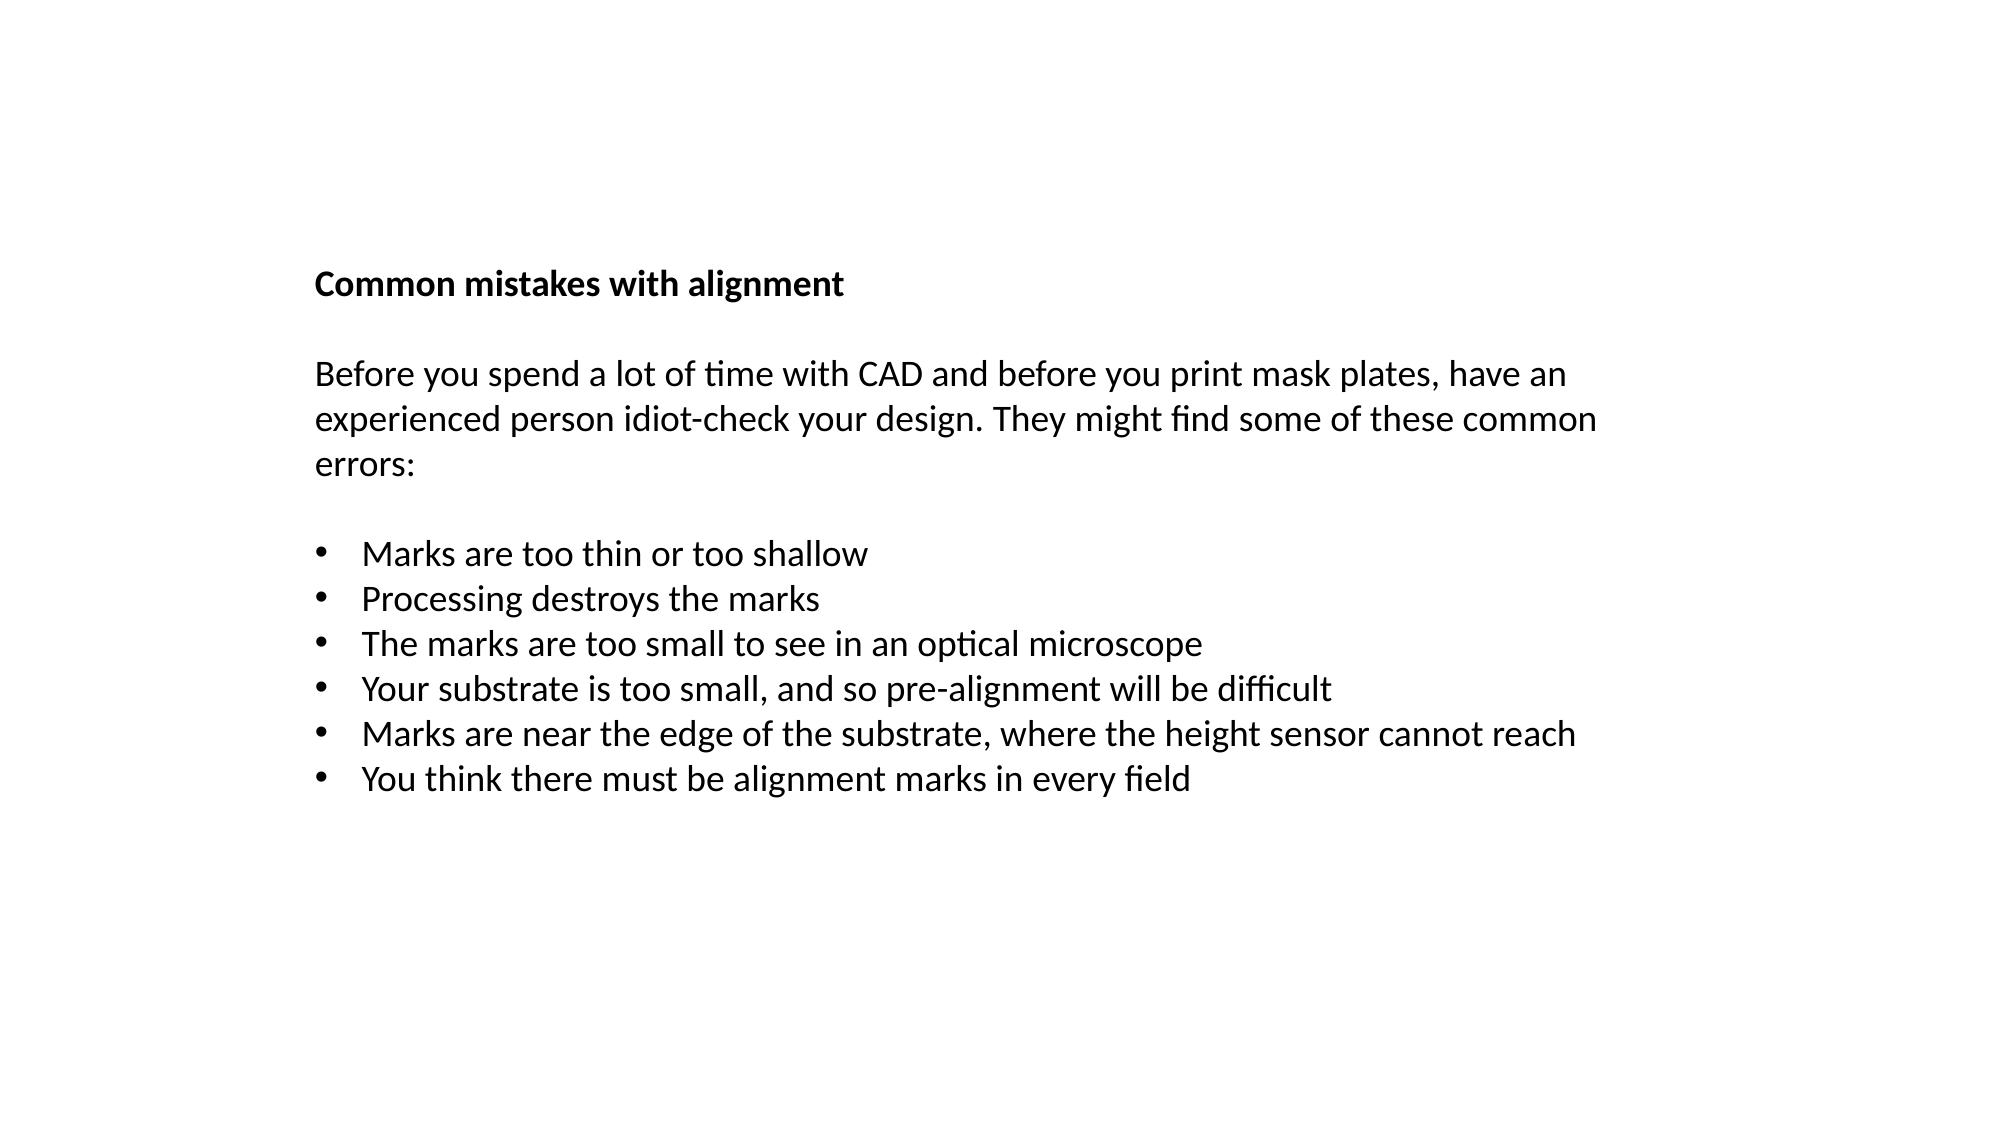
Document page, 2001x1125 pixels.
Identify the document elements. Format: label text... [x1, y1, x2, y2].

text_box Common mistakes with alignment Before you spend a lot of time with CAD and before you print mask plates, have an experienced person idiot-check your design. They might find some of these common errors: Marks are too thin or too shallow Processing destroys the marks The marks are too small to see in an optical microscope Your substrate is too small, and so pre-alignment will be difficult Marks are near the edge of the substrate, where the height sensor cannot reach You think there must be alignment marks in every field [300, 251, 1645, 852]
